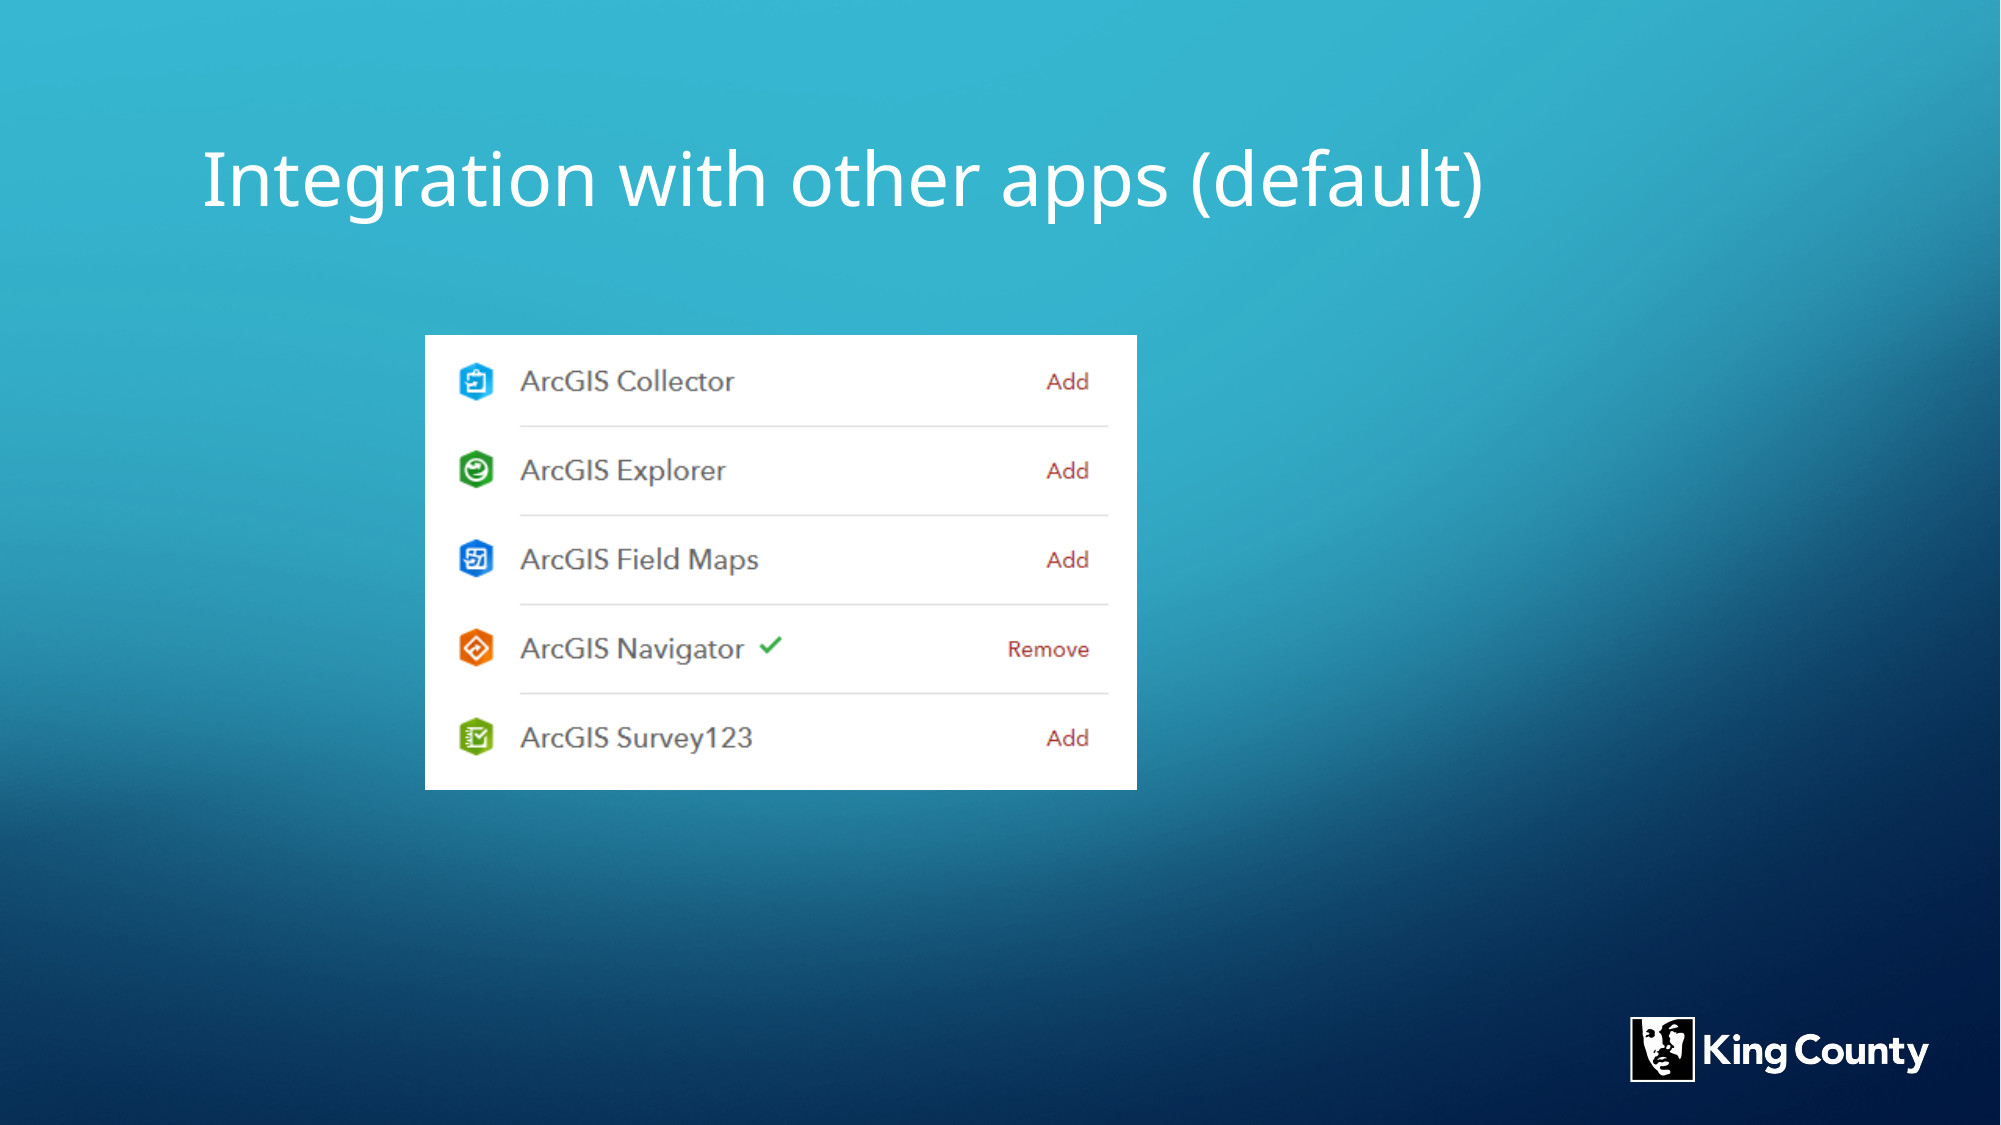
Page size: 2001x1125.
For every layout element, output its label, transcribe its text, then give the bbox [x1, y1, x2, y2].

picture [425, 334, 1137, 791]
picture [1582, 992, 1963, 1102]
title Integration with other apps (default) [187, 101, 1813, 263]
